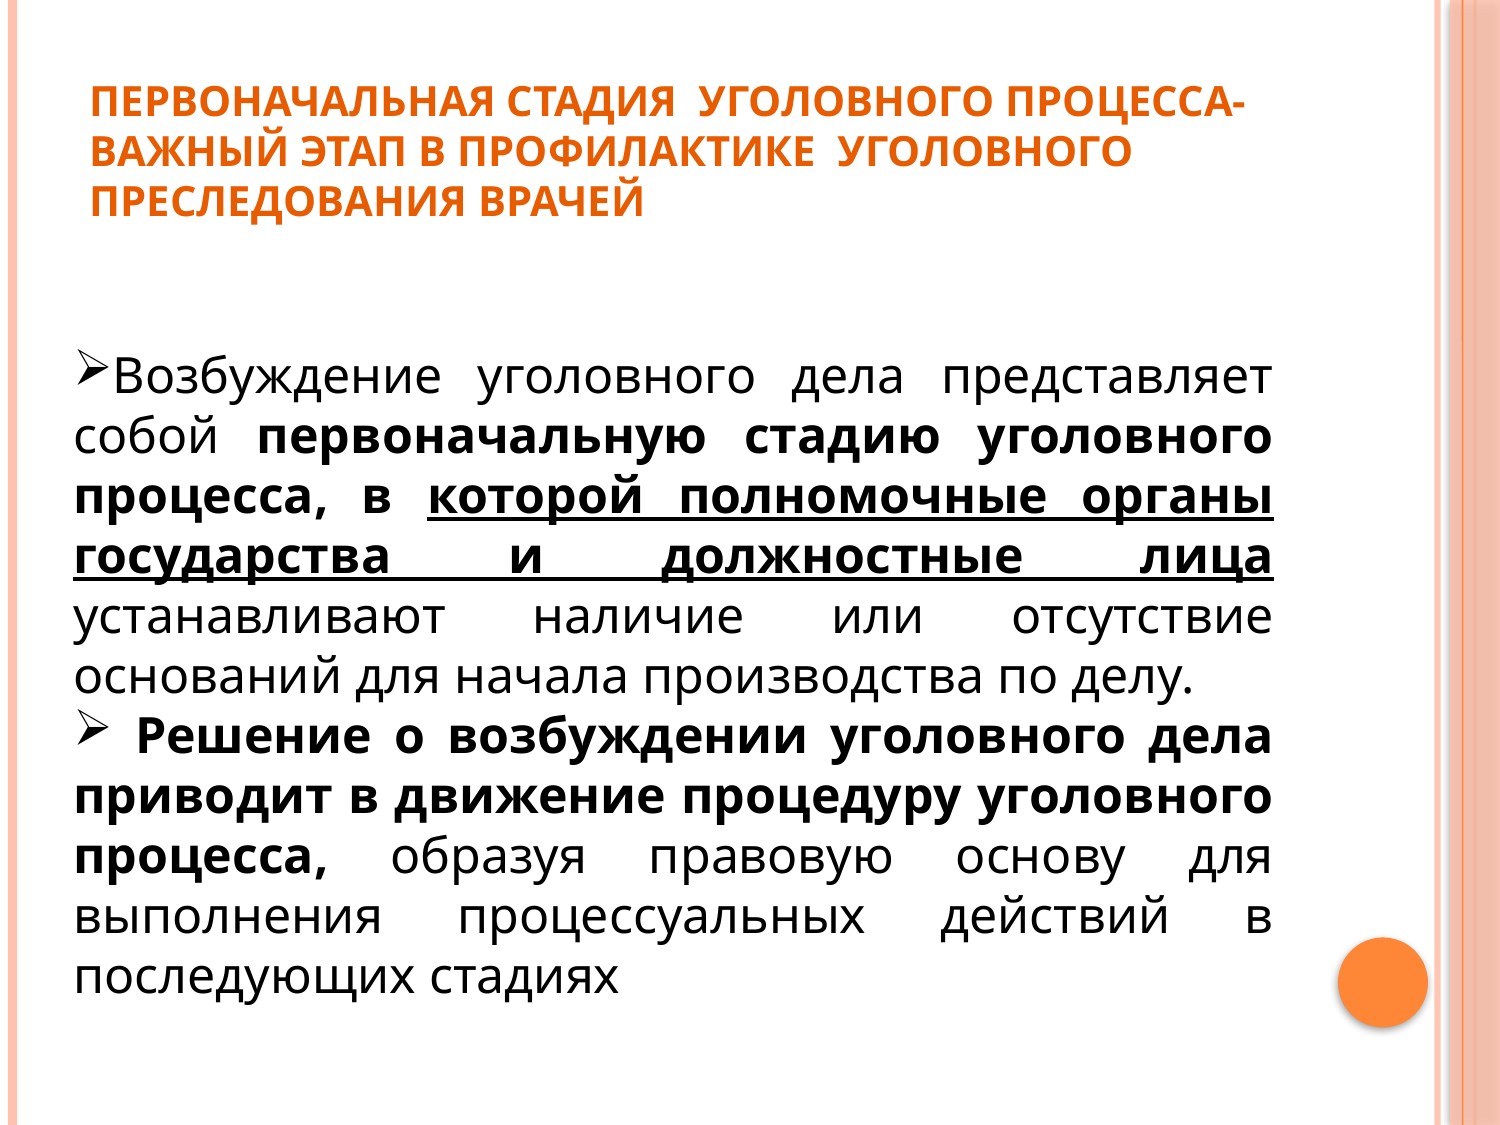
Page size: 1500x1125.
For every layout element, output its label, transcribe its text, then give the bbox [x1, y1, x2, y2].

title ПЕРВОНАЧАЛЬНАЯ СТАДИЯ УГОЛОВНОГО ПРОЦЕССА- ВАЖНЫЙ ЭТАП В ПРОФИЛАКТИКЕ УГОЛОВНОГО ПРЕСЛЕДОВАНИЯ ВРАЧЕЙ [75, 45, 1300, 233]
text_box Возбуждение уголовного дела представляет собой первоначальную стадию уголовного процесса, в которой полномочные органы государства и должностные лица устанавливают наличие или отсутствие оснований для начала производства по делу. Решение о возбуждении уголовного дела приводит в движение процедуру уголовного процесса, образуя правовую основу для выполнения процессуальных действий в последующих стадиях [58, 246, 1289, 1011]
